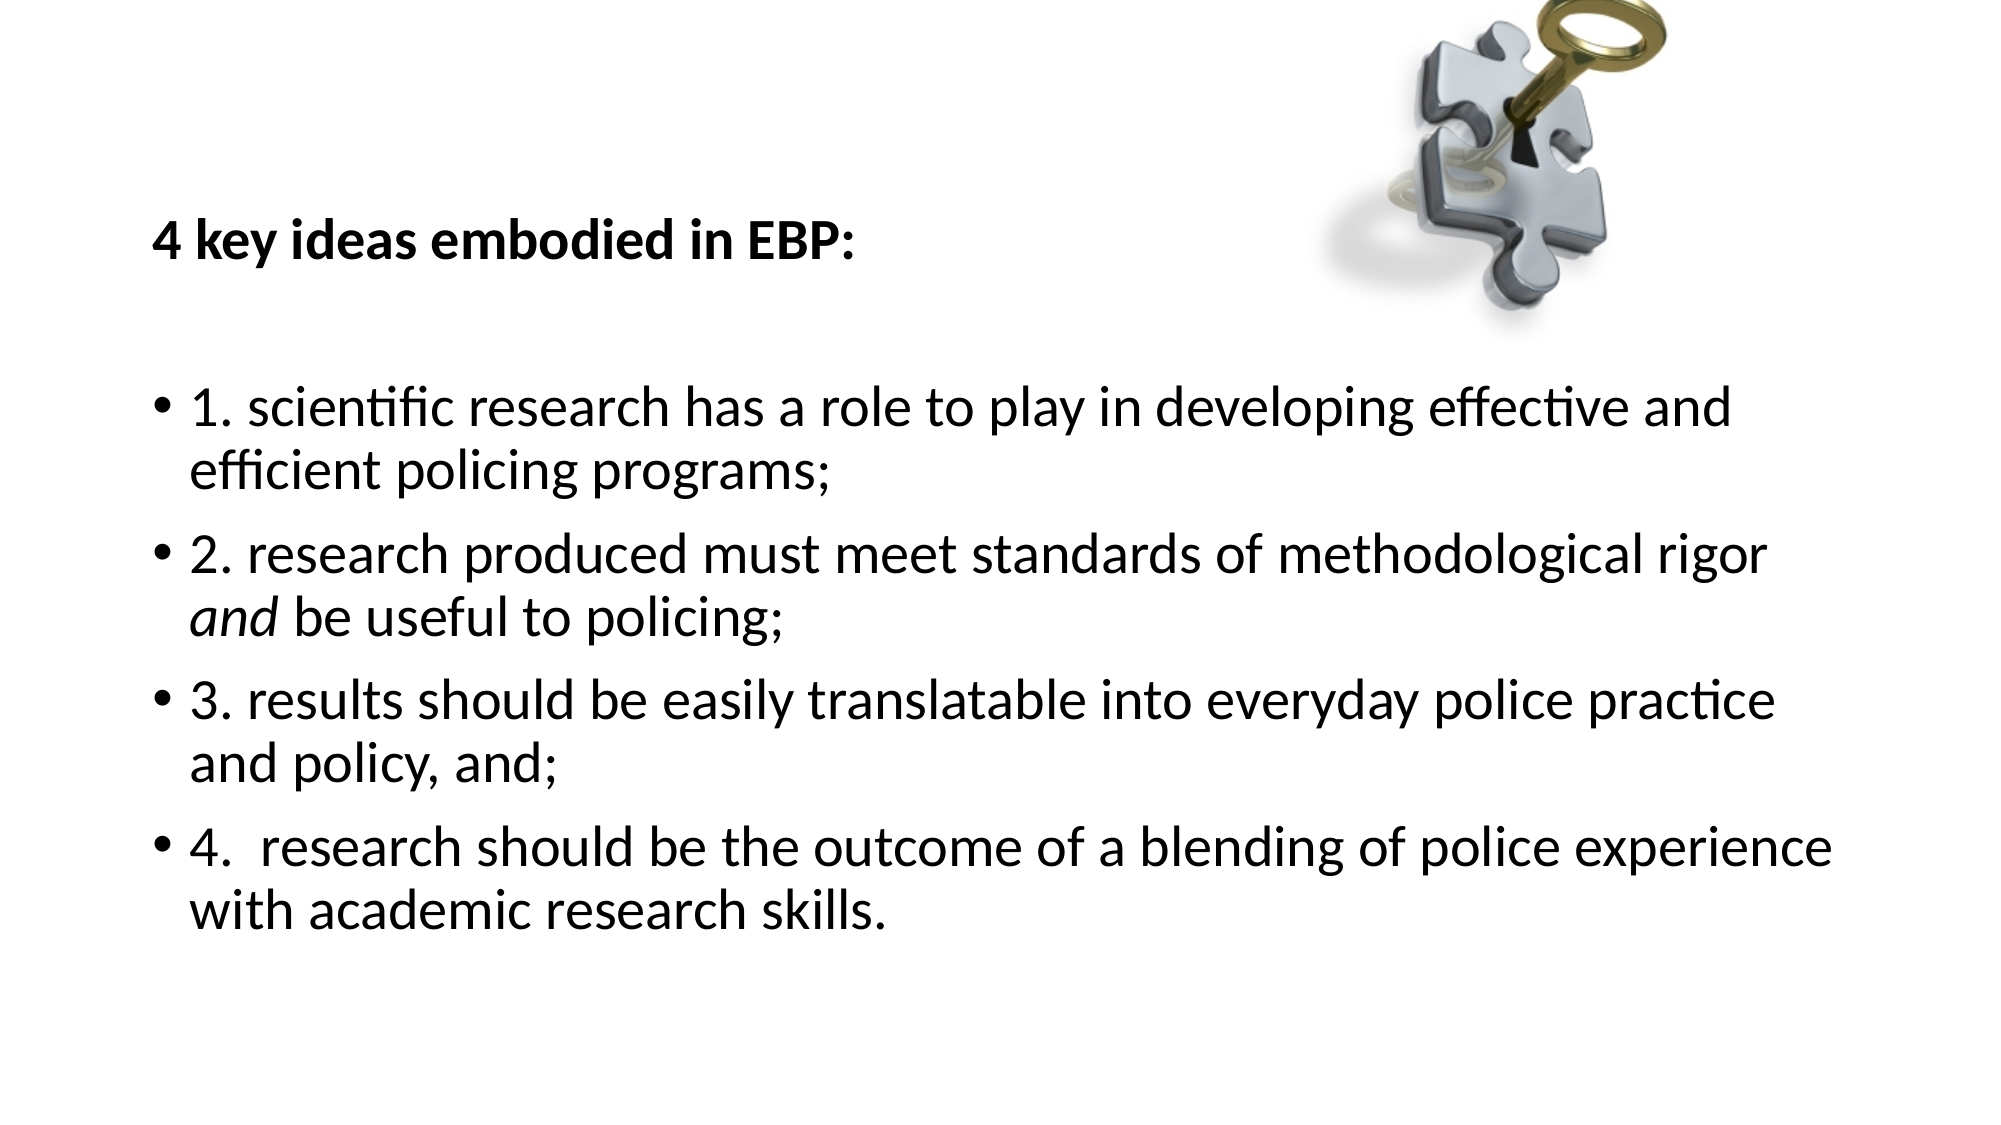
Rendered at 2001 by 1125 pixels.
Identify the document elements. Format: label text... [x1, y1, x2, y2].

picture [1259, 0, 1777, 373]
list 4 key ideas embodied in EBP: 1. scientific research has a role to play in developing effective and efficient policing programs; 2. research produced must meet standards of methodological rigor and be useful to policing; 3. results should be easily translatable into everyday police practice and policy, and; 4. research should be the outcome of a blending of police experience with academic research skills. [137, 201, 1863, 1014]
